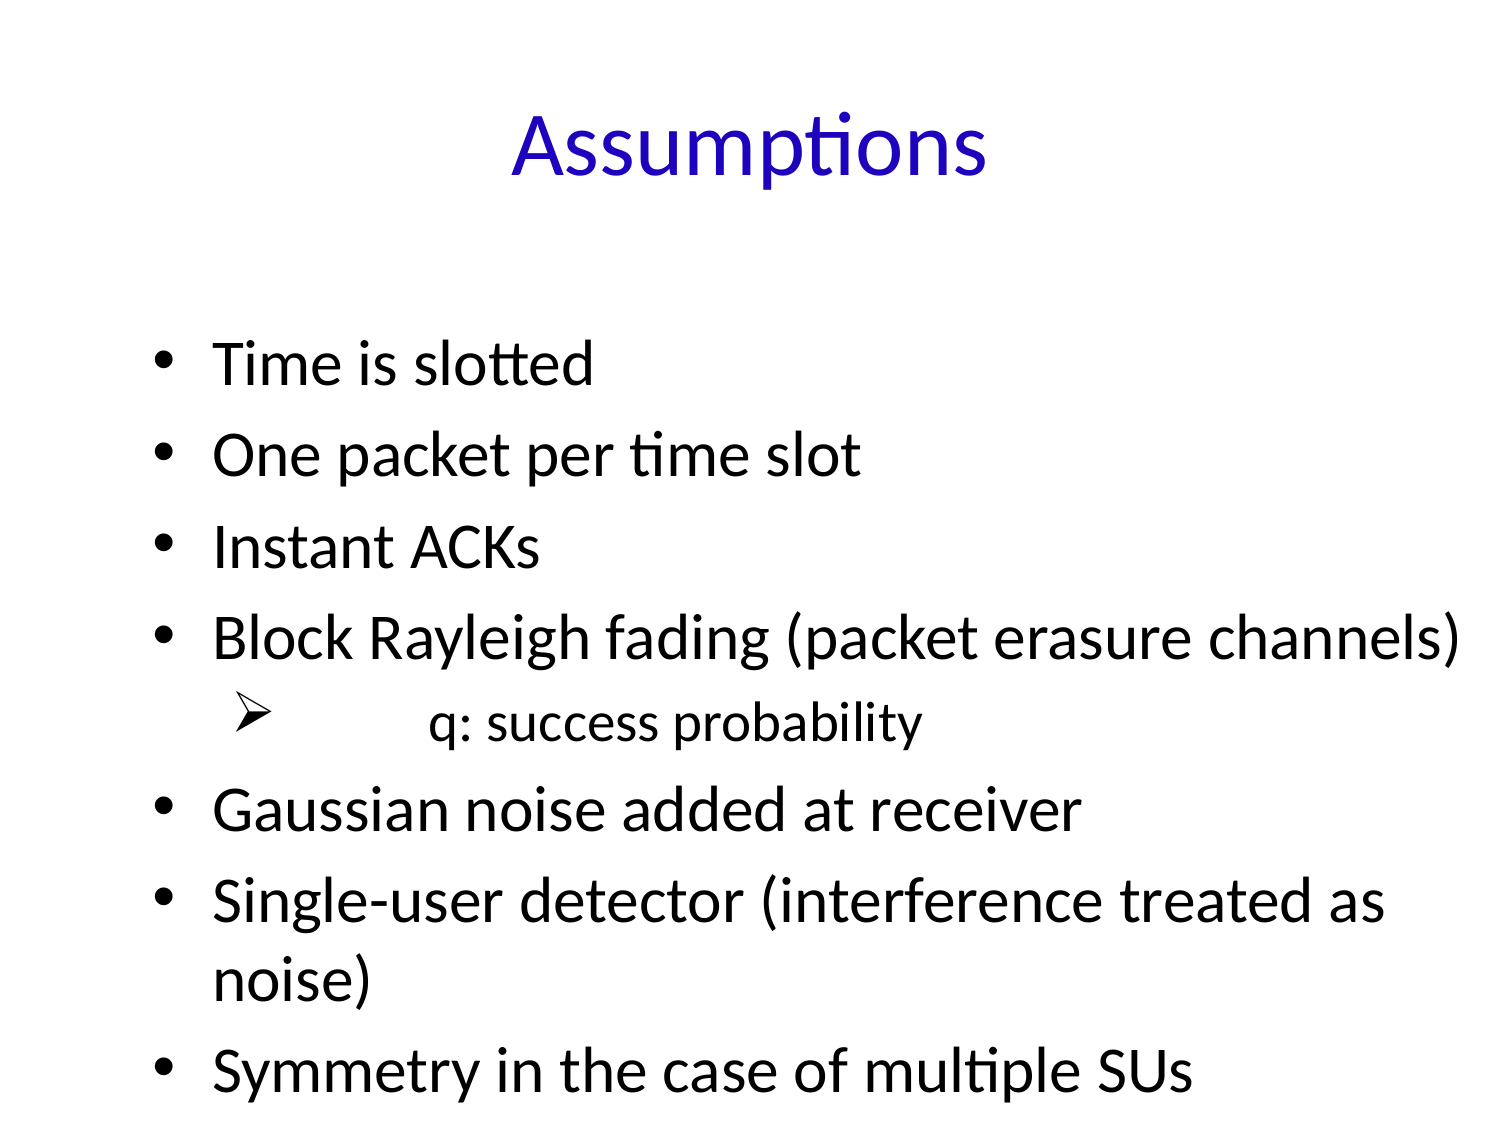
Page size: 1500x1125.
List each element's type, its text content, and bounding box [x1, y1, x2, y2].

title Assumptions [75, 45, 1425, 233]
list Time is slotted One packet per time slot Instant ACKs Block Rayleigh fading (packet erasure channels) q: success probability Gaussian noise added at receiver Single-user detector (interference treated as noise) Symmetry in the case of multiple SUs [137, 312, 1488, 1125]
